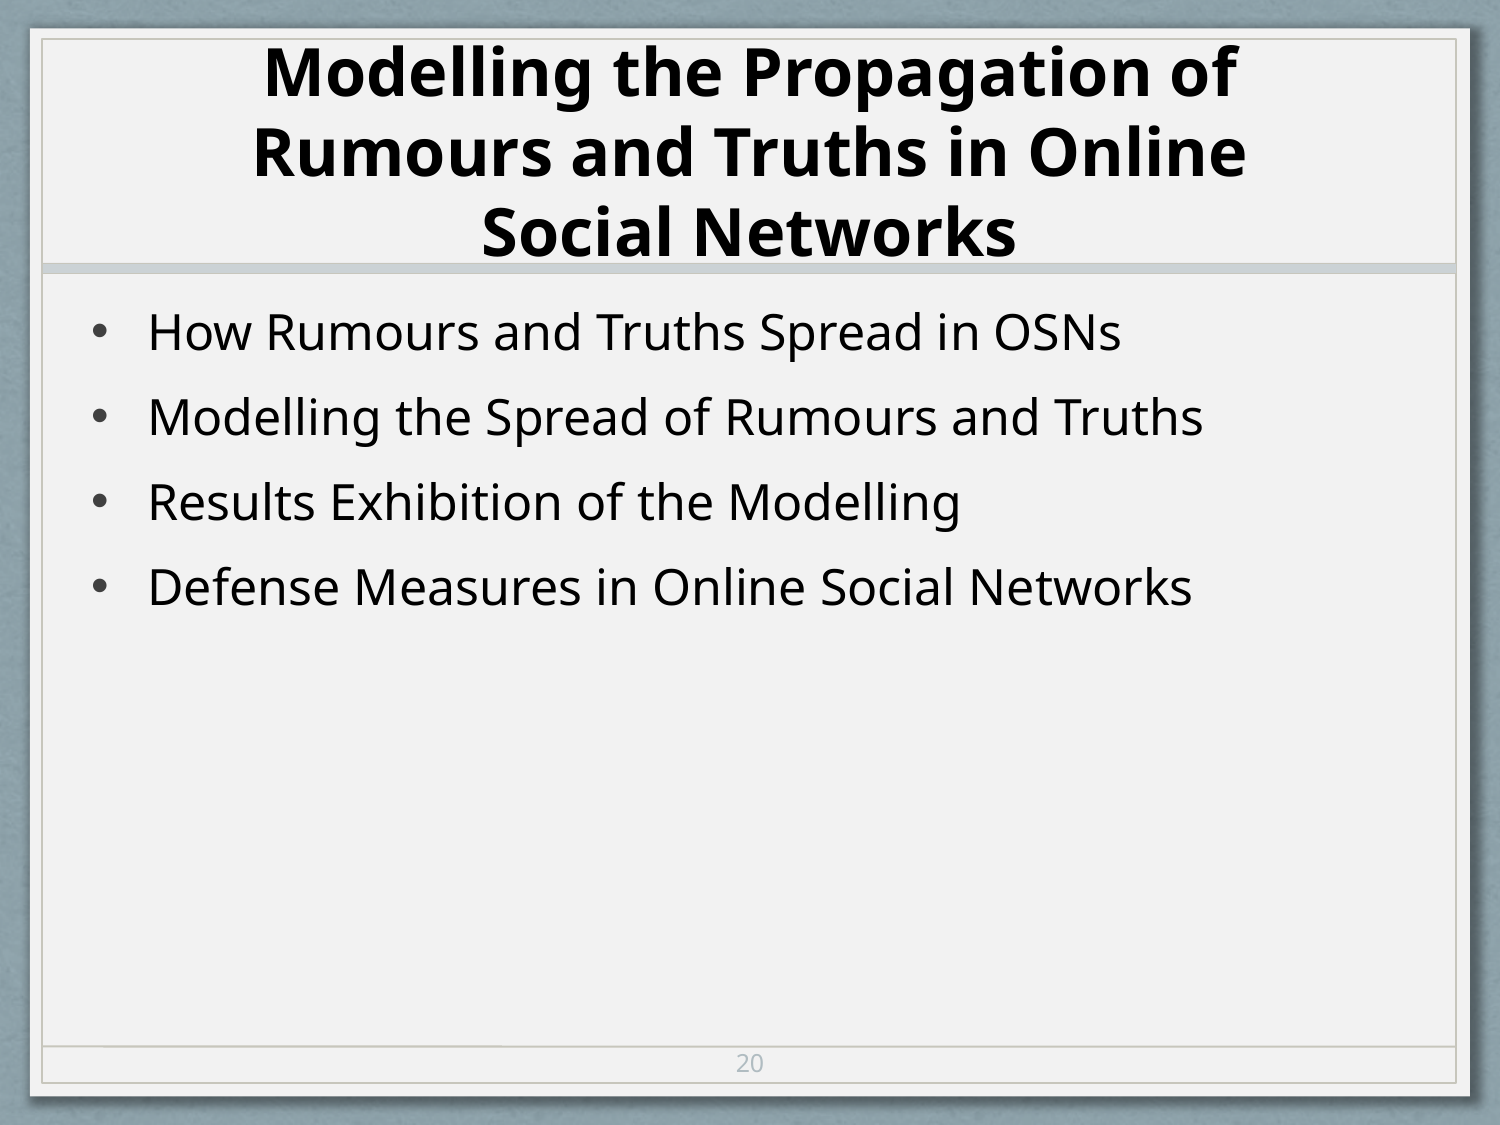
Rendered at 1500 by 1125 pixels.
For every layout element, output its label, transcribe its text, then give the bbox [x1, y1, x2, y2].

slide_number 20 [687, 1042, 813, 1088]
list How Rumours and Truths Spread in OSNs Modelling the Spread of Rumours and Truths Results Exhibition of the Modelling Defense Measures in Online Social Networks [76, 292, 1436, 1043]
title Modelling the Propagation of Rumours and Truths in Online Social Networks [147, 40, 1353, 260]
